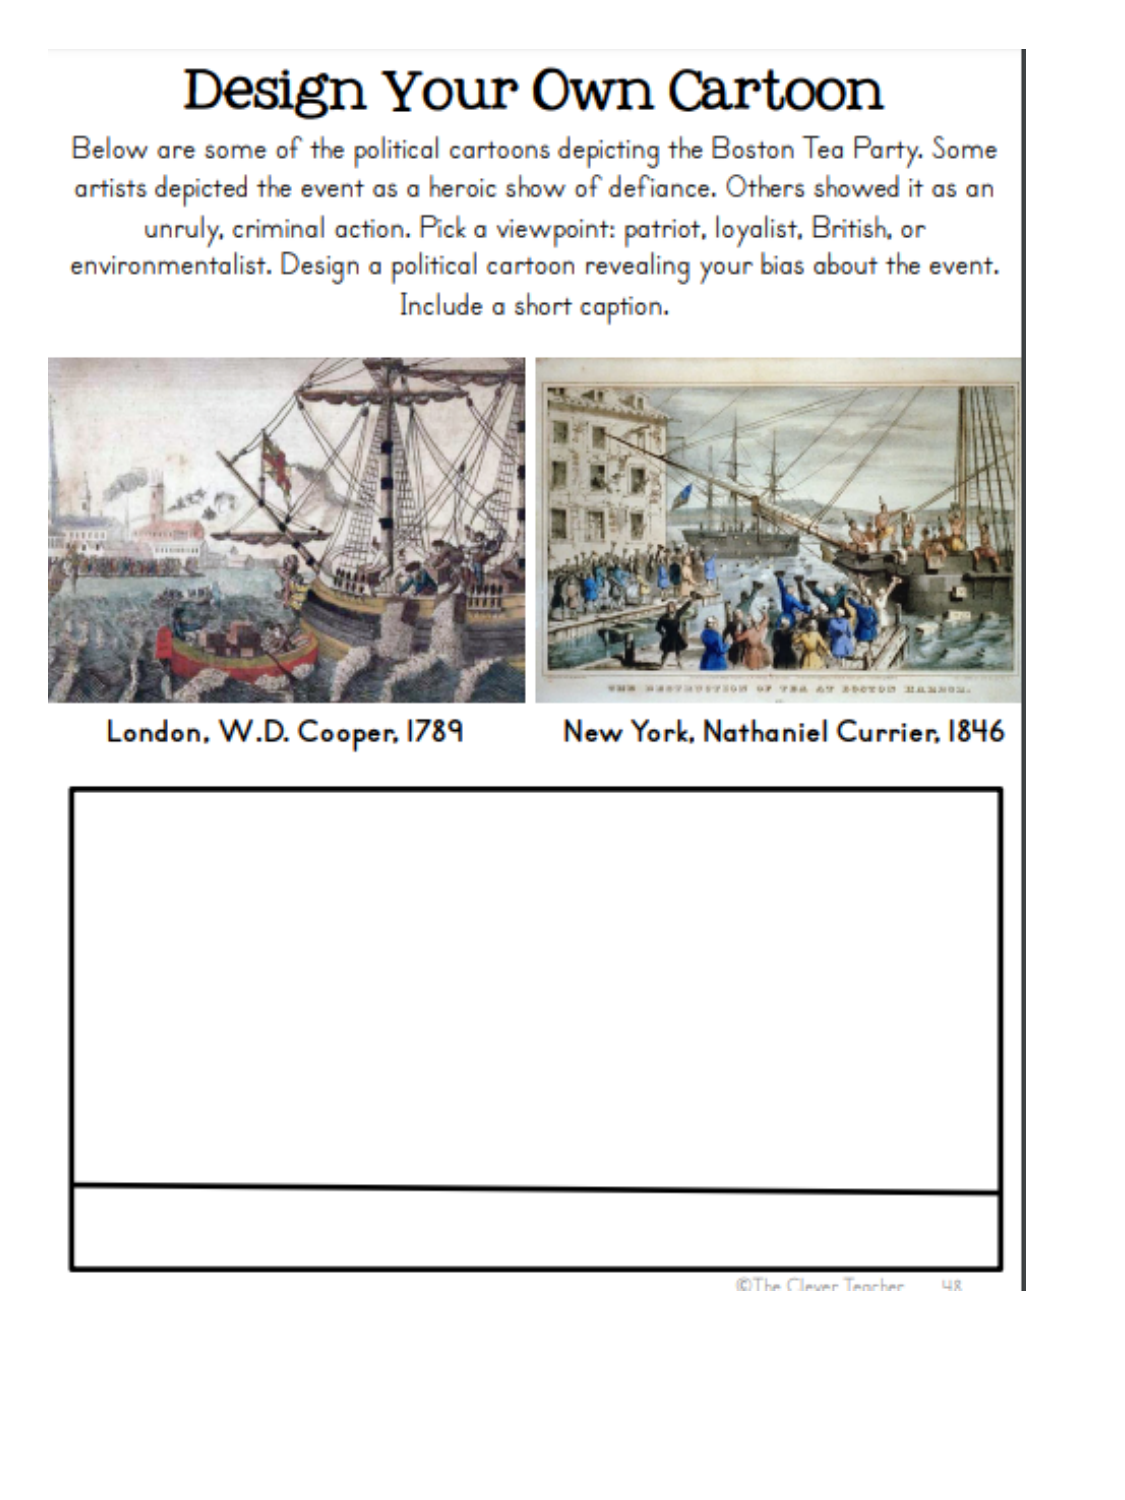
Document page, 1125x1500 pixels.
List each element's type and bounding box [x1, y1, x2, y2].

picture [48, 49, 1026, 1291]
